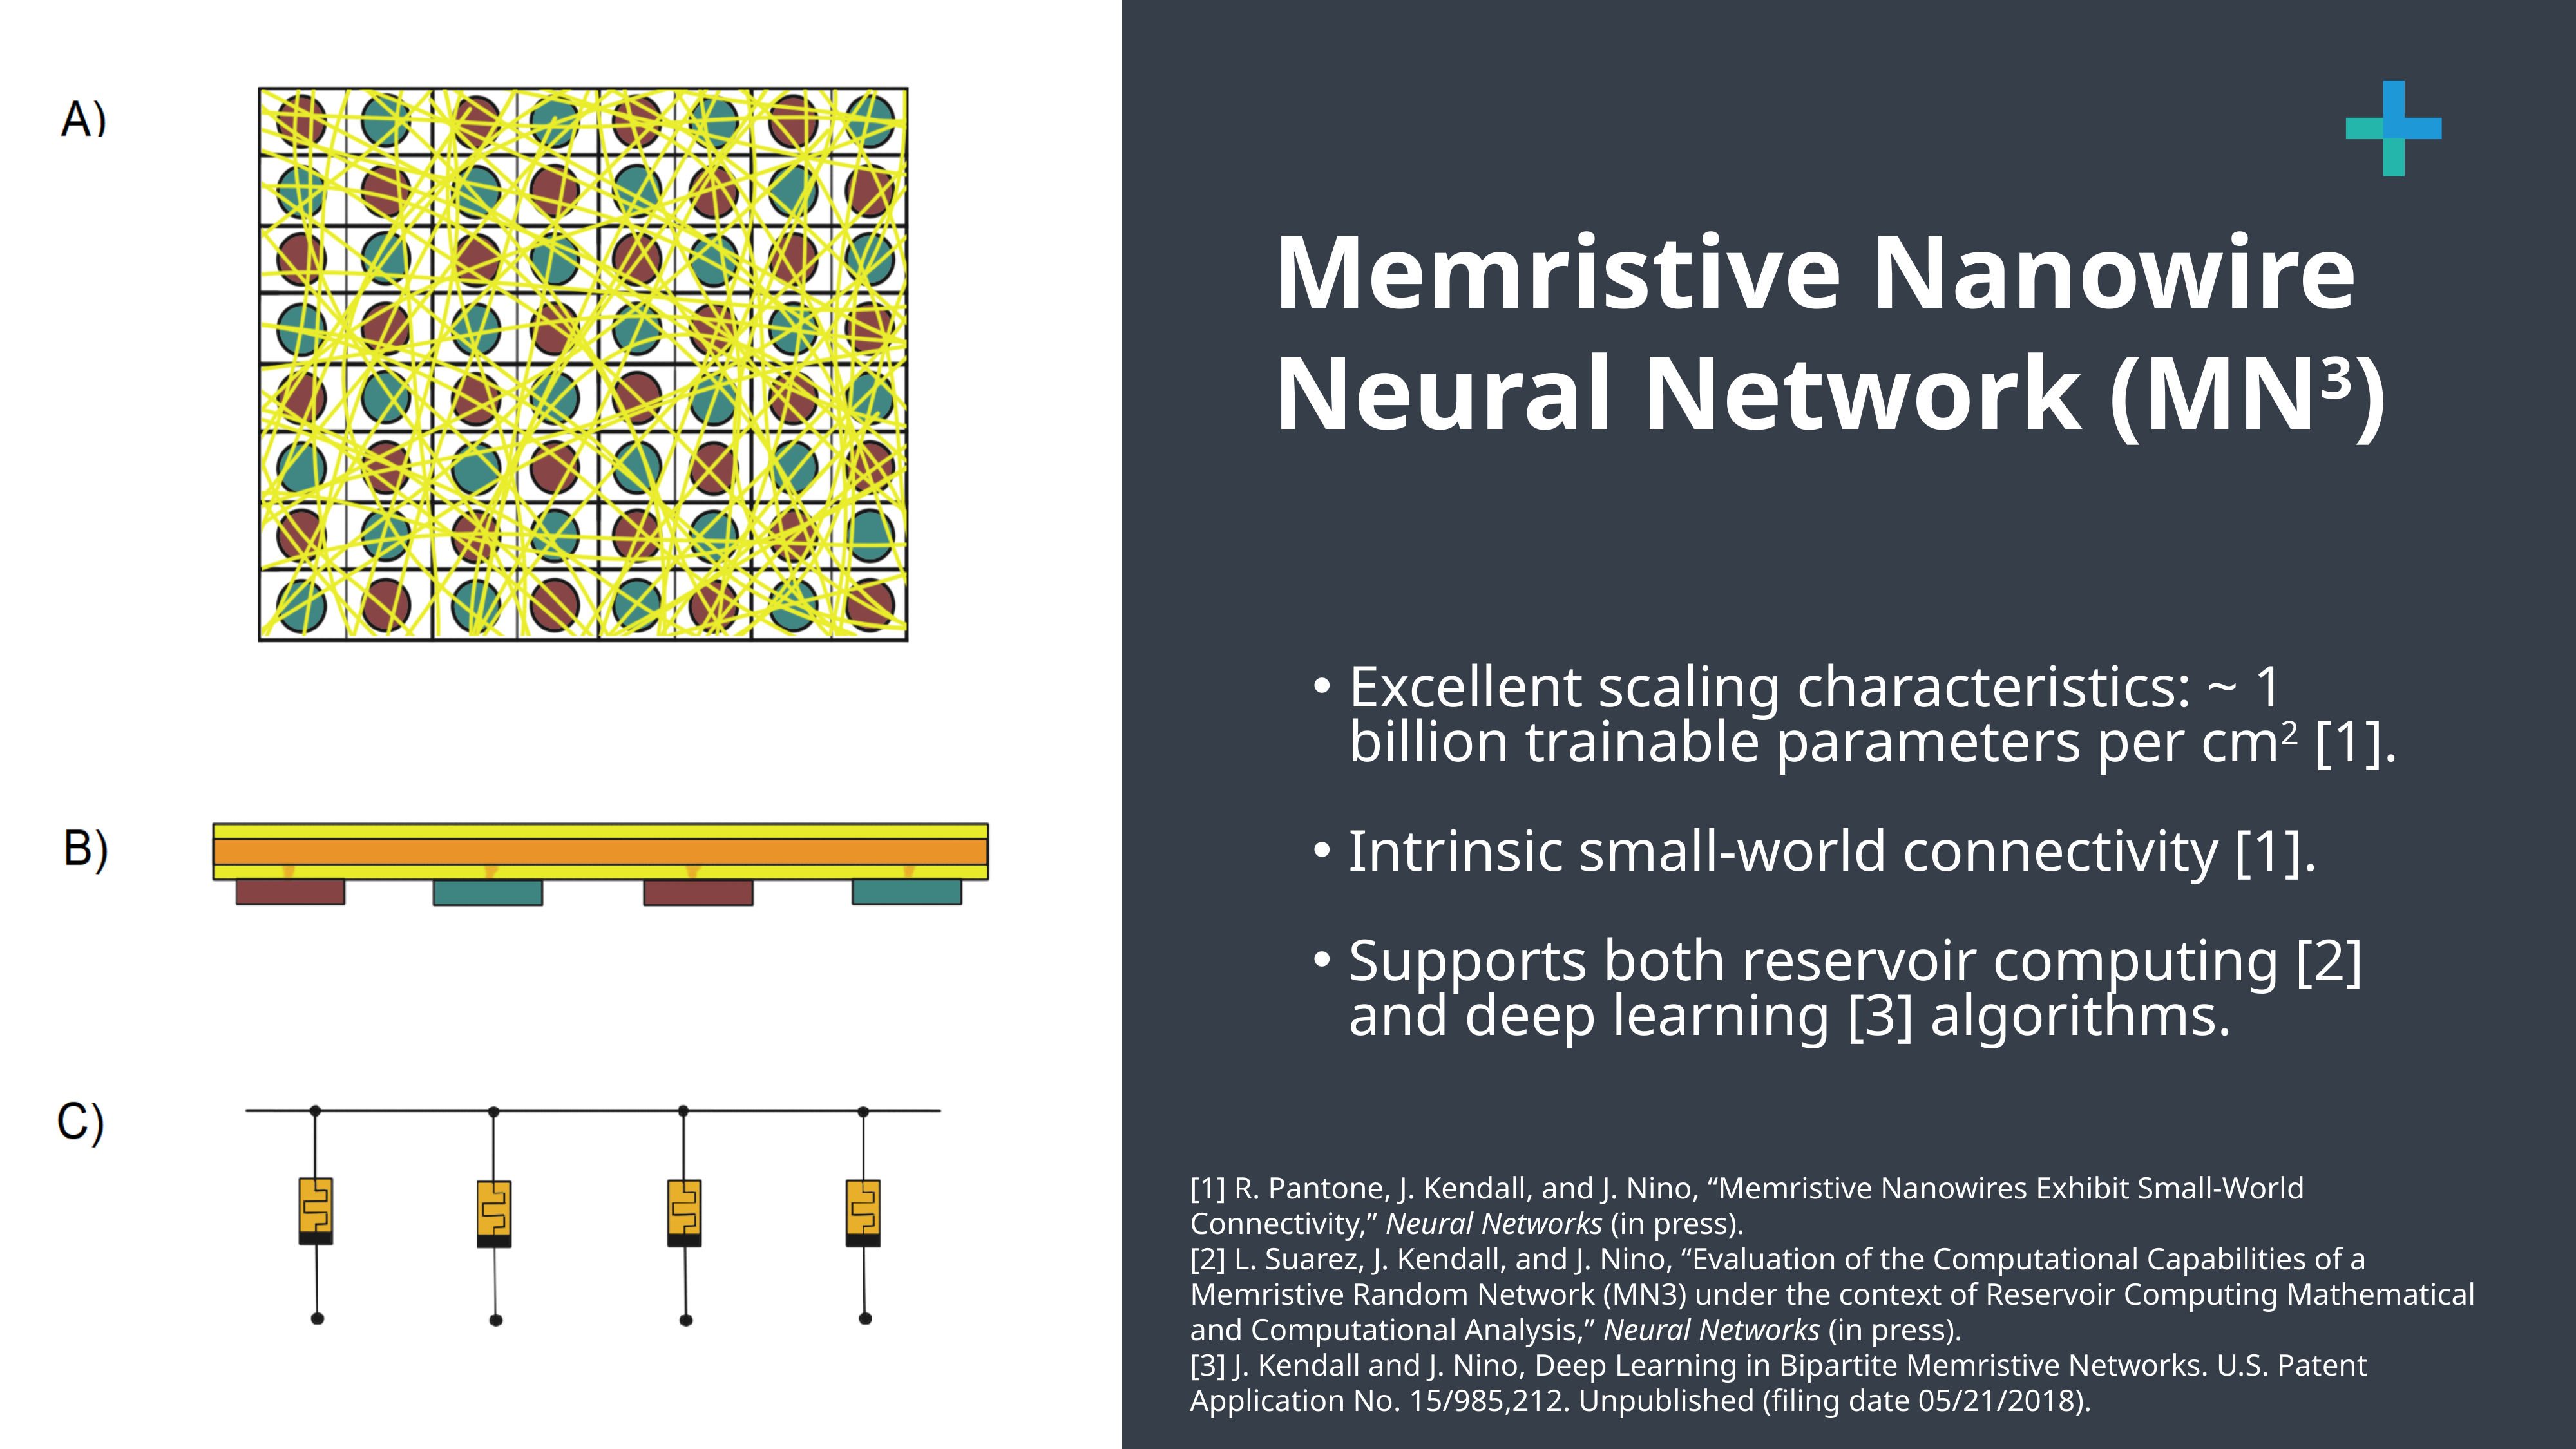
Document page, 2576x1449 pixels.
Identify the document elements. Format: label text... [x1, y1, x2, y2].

text_box [1122, 0, 2576, 1449]
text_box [2345, 80, 2442, 176]
picture [0, 0, 1122, 1449]
text_box Memristive Nanowire Neural Network (MN3) [1263, 202, 2456, 454]
text_box [1] R. Pantone, J. Kendall, and J. Nino, “Memristive Nanowires Exhibit Small-World Connectivity,” Neural Networks (in press). [2] L. Suarez, J. Kendall, and J. Nino, “Evaluation of the Computational Capabilities of a Memristive Random Network (MN3) under the context of Reservoir Computing Mathematical and Computational Analysis,” Neural Networks (in press). [3] J. Kendall and J. Nino, Deep Learning in Bipartite Memristive Networks. U.S. Patent Application No. 15/985,212. Unpublished (filing date 05/21/2018). [1180, 1164, 2529, 1422]
text_box Excellent scaling characteristics: ~ 1 billion trainable parameters per cm2 [1]. Intrinsic small-world connectivity [1]. Supports both reservoir computing [2] and deep learning [3] algorithms. [1302, 659, 2442, 1052]
